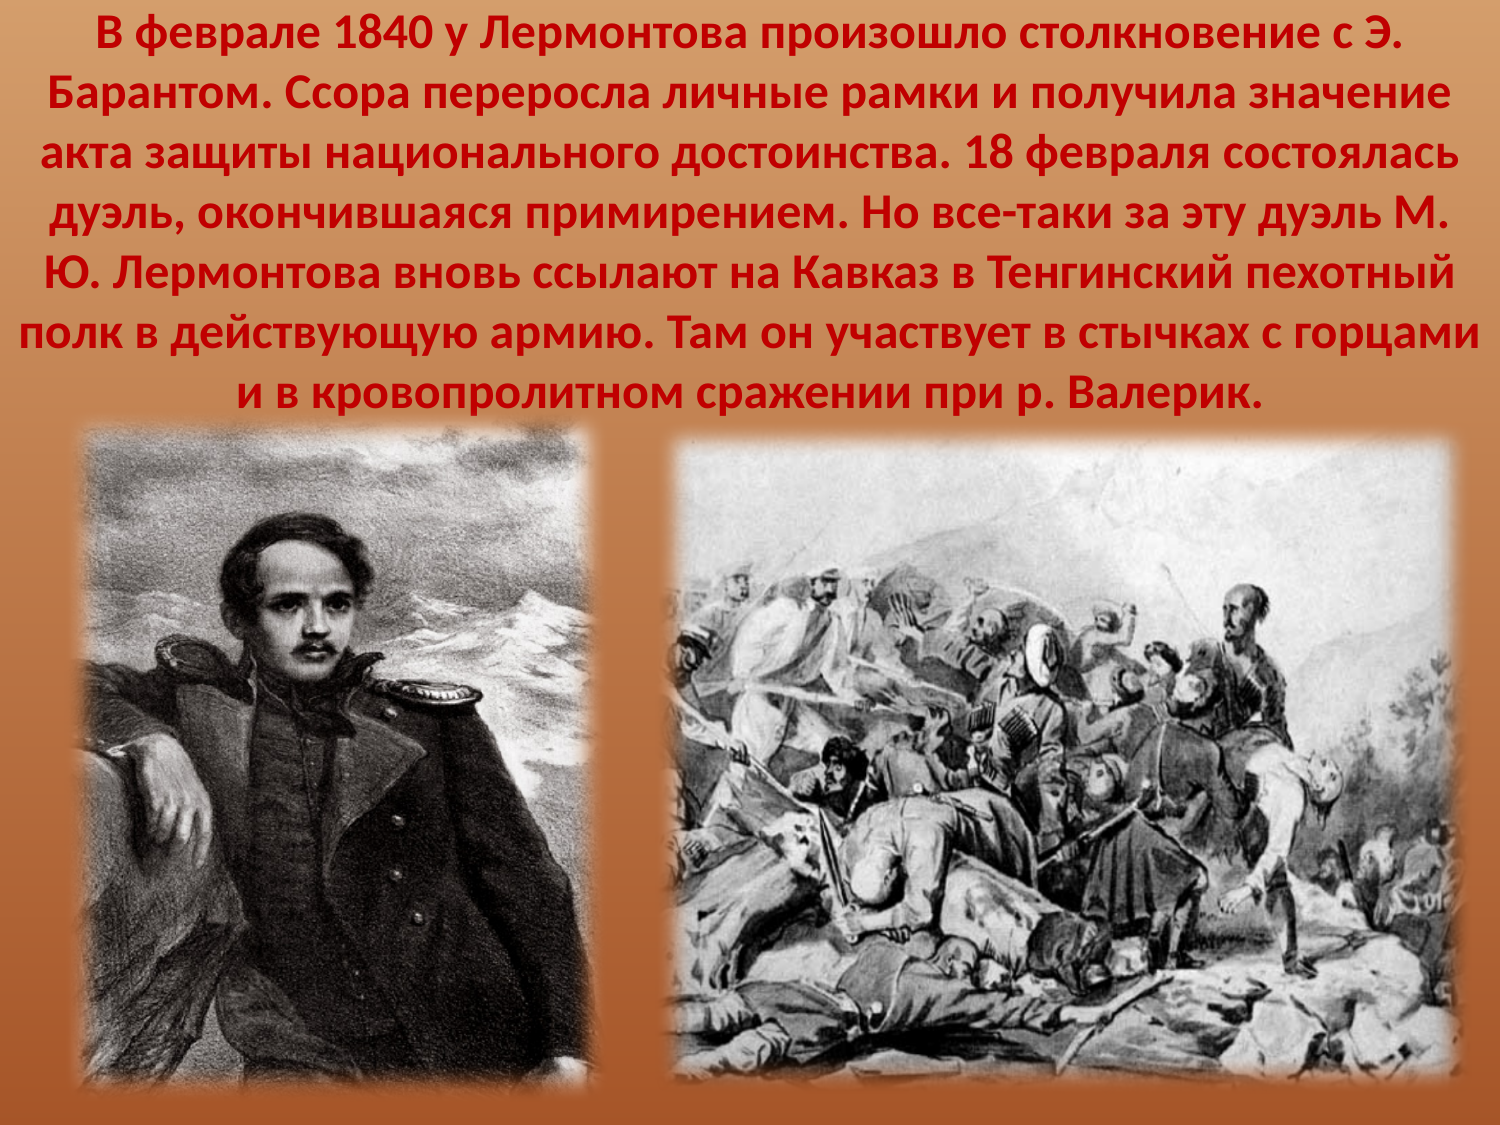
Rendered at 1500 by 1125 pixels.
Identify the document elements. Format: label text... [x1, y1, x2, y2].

picture [655, 420, 1475, 1095]
title В феврале 1840 у Лермонтова произошло столкновение с Э. Барантом. Ссора переросла личные рамки и получила значение акта защиты национального достоинства. 18 февраля состоялась дуэль, окончившаяся примирением. Но все-таки за эту дуэль М. Ю. Лермонтова вновь ссылают на Кавказ в Тенгинский пехотный полк в действующую армию. Там он участвует в стычках с горцами и в кровопролитном сражении при р. Валерик. [0, 19, 1500, 398]
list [64, 408, 608, 1102]
